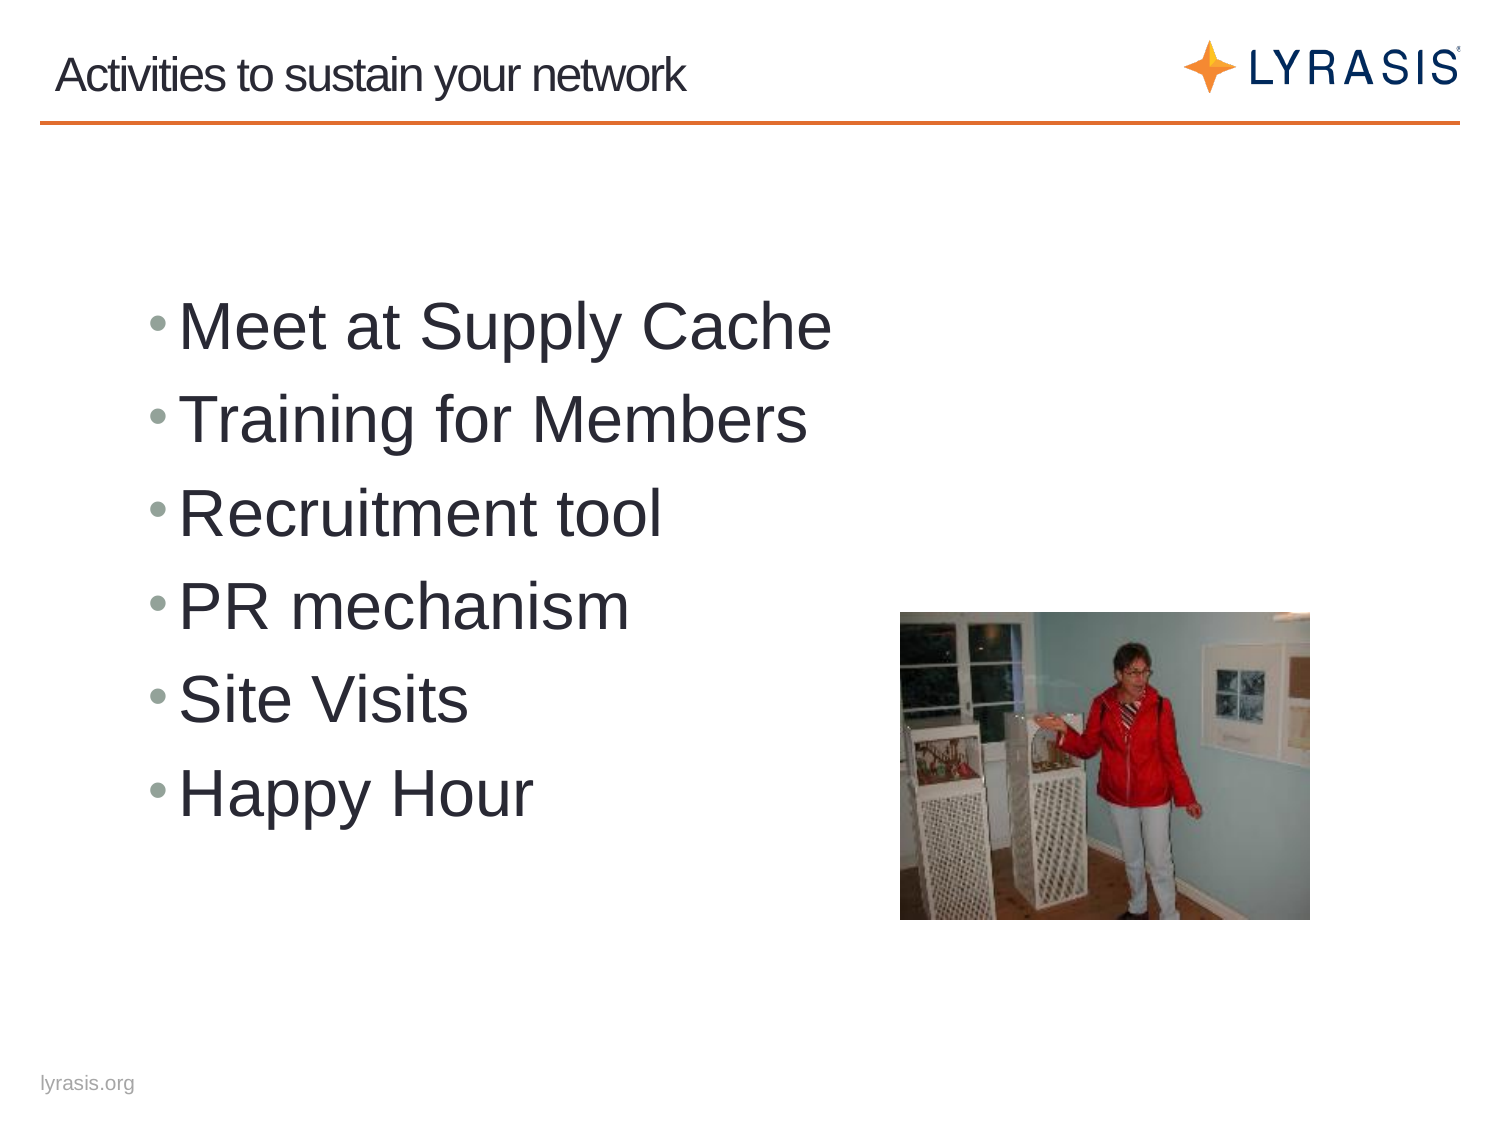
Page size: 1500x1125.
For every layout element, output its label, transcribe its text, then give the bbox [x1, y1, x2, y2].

list Meet at Supply Cache Training for Members Recruitment tool PR mechanism Site Visits Happy Hour [133, 275, 1372, 955]
title Activities to sustain your network [40, 36, 1138, 111]
picture [899, 612, 1310, 920]
